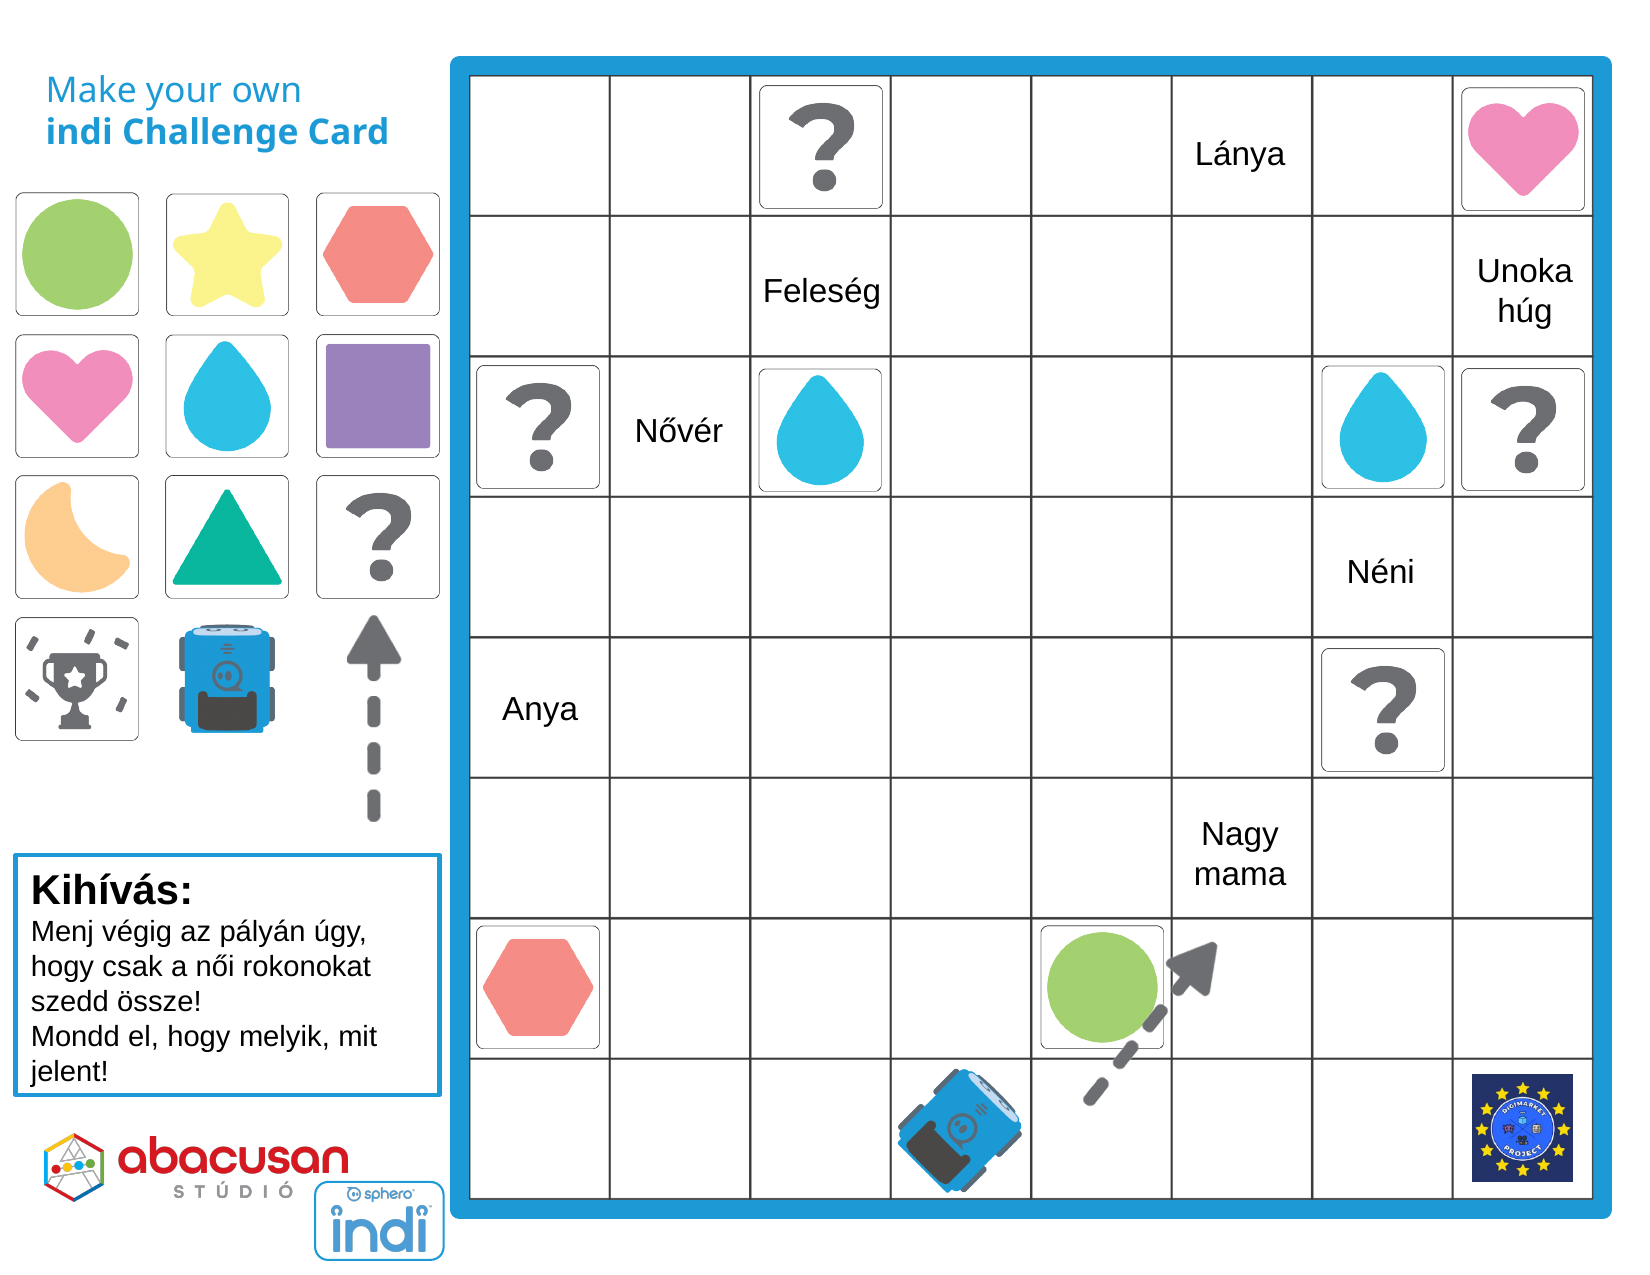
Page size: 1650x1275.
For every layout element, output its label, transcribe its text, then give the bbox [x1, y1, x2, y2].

picture [15, 475, 139, 600]
picture [44, 1133, 348, 1202]
picture [316, 192, 440, 316]
text_box Lánya [1158, 124, 1322, 175]
text_box Feleség [738, 261, 906, 313]
text_box Unoka húg [1443, 241, 1607, 293]
picture [316, 475, 440, 600]
picture [166, 192, 289, 316]
text_box Kihívás: Menj végig az pályán úgy, hogy csak a női rokonokat szedd össze! Mondd el, hogy melyik, mit jelent! [15, 855, 440, 1095]
picture [346, 615, 403, 830]
picture [15, 192, 140, 317]
picture [469, 75, 1594, 1201]
text_box Anya [460, 679, 620, 731]
picture [165, 475, 289, 600]
picture [15, 334, 139, 458]
picture [179, 624, 275, 733]
text_box Nagy mama [1151, 804, 1329, 856]
picture [15, 616, 139, 741]
text_box Néni [1321, 543, 1441, 594]
picture [316, 333, 440, 458]
text_box Nővér [605, 401, 752, 452]
picture [165, 334, 290, 458]
picture [331, 1187, 432, 1252]
